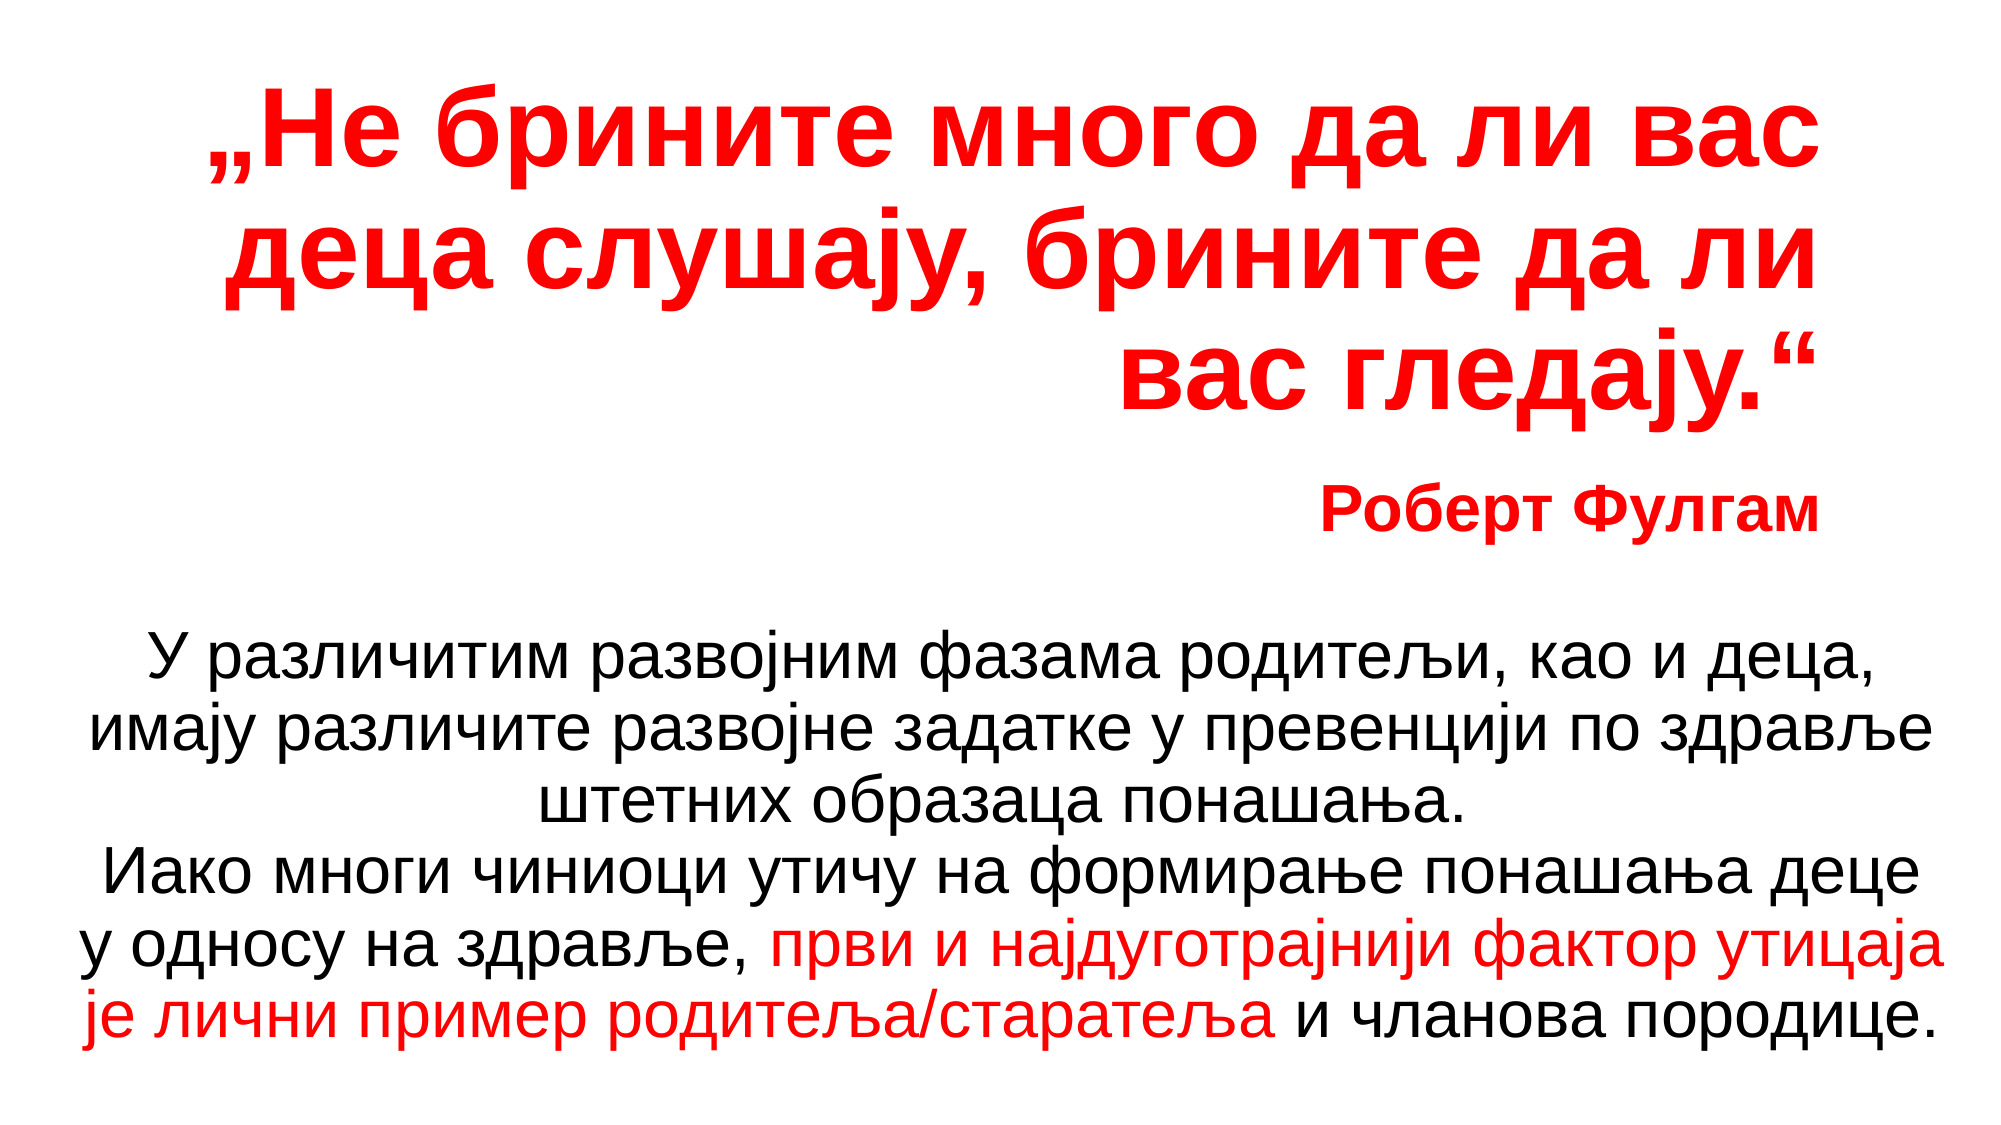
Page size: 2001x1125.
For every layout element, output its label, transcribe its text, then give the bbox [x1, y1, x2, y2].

title „Не брините много да ли вас деца слушају, брините да ли вас гледају.“ Роберт Фулгам [99, 87, 1838, 538]
text_box У различитим развојним фазама родитељи, као и деца, имају различите развојне задатке у превенцији по здравље штетних образаца понашања. Иако многи чиниоци утичу на формирање понашања деце у односу на здравље, први и најдуготрајнији фактор утицаја је лични пример родитеља/старатеља и чланова породице. [62, 624, 1963, 1048]
